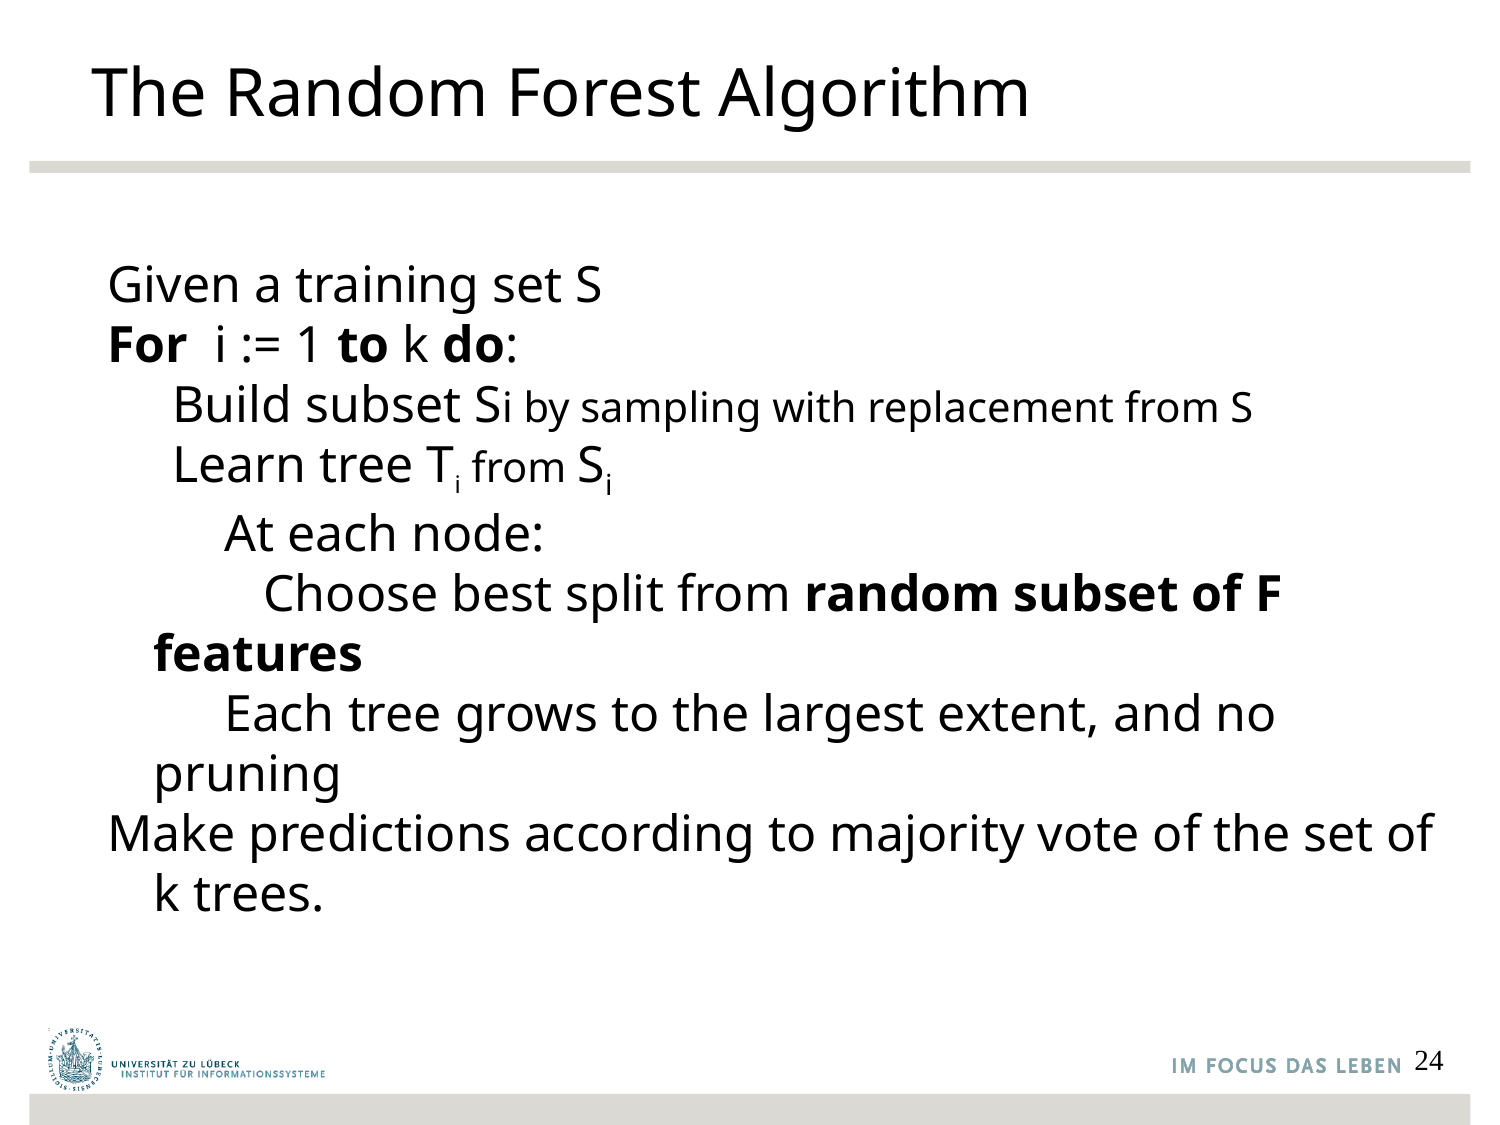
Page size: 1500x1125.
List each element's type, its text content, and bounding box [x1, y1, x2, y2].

title The Random Forest Algorithm [76, 42, 1427, 126]
text_box 24 [1399, 1034, 1473, 1110]
picture [1173, 1058, 1399, 1073]
text_box Given a training set S For i := 1 to k do: Build subset Si by sampling with replacement from S Learn tree Ti from Si At each node: Choose best split from random subset of F features Each tree grows to the largest extent, and no pruning Make predictions according to majority vote of the set of k trees. [92, 245, 1459, 929]
